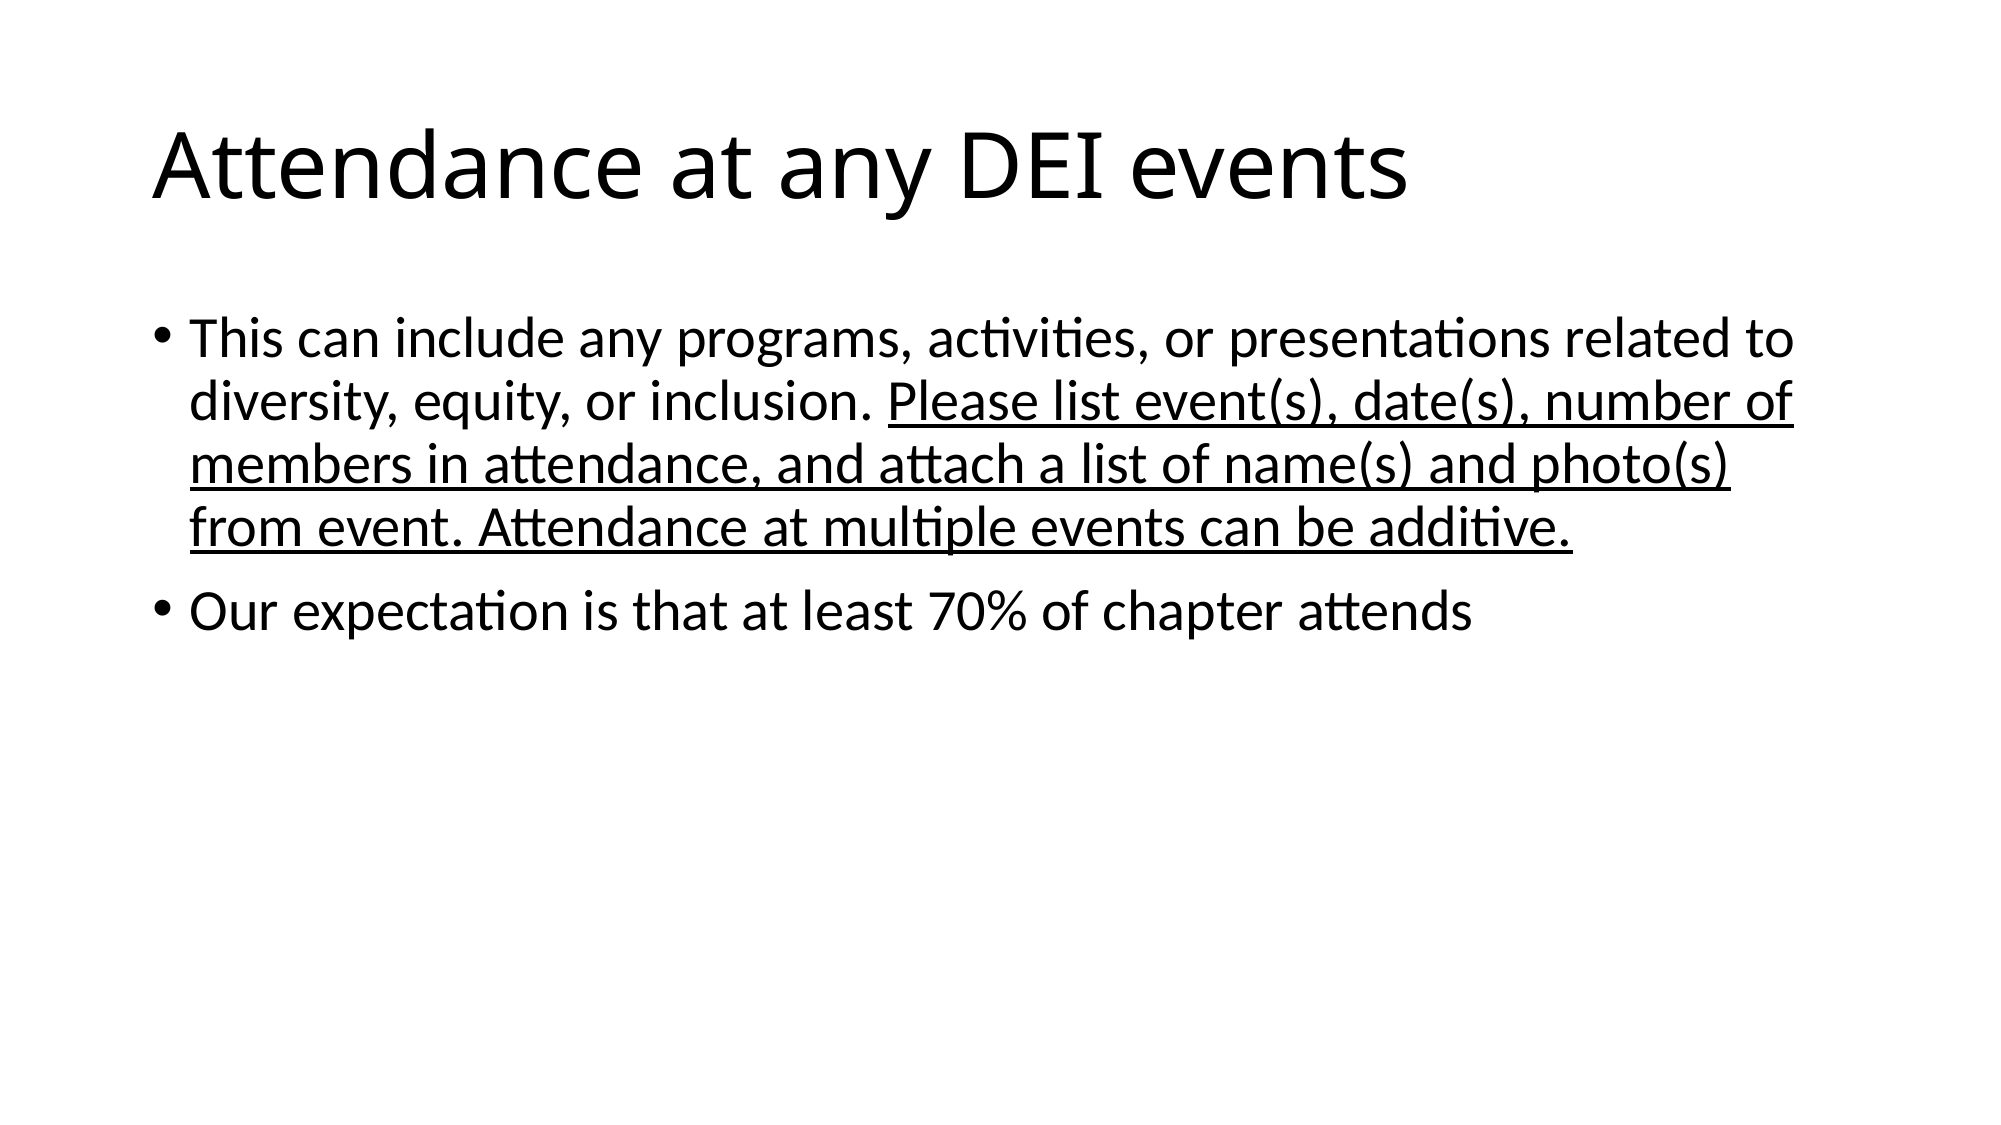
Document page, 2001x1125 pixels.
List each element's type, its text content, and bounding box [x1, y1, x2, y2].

list This can include any programs, activities, or presentations related to diversity, equity, or inclusion. Please list event(s), date(s), number of members in attendance, and attach a list of name(s) and photo(s) from event. Attendance at multiple events can be additive. Our expectation is that at least 70% of chapter attends [137, 299, 1863, 1014]
title Attendance at any DEI events [137, 59, 1863, 278]
